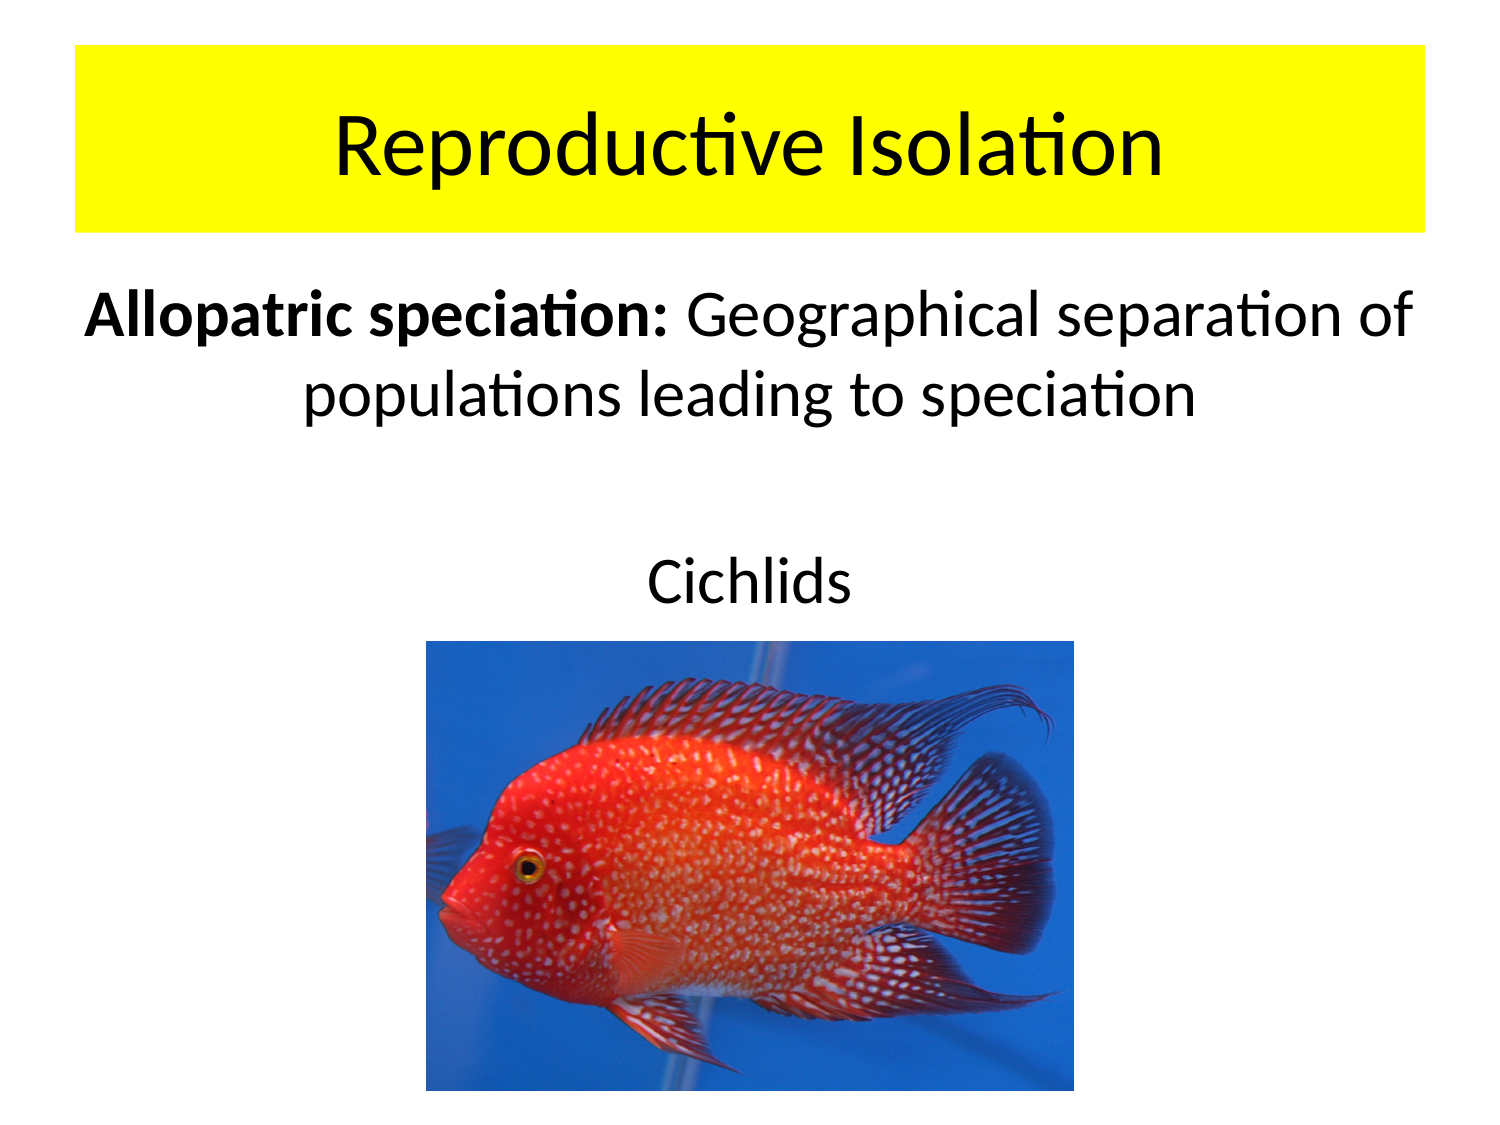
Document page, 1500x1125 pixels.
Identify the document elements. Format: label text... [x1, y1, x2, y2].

picture [425, 641, 1075, 1091]
list Allopatric speciation: Geographical separation of populations leading to speciation Cichlids [0, 262, 1500, 1005]
title Reproductive Isolation [75, 45, 1425, 233]
